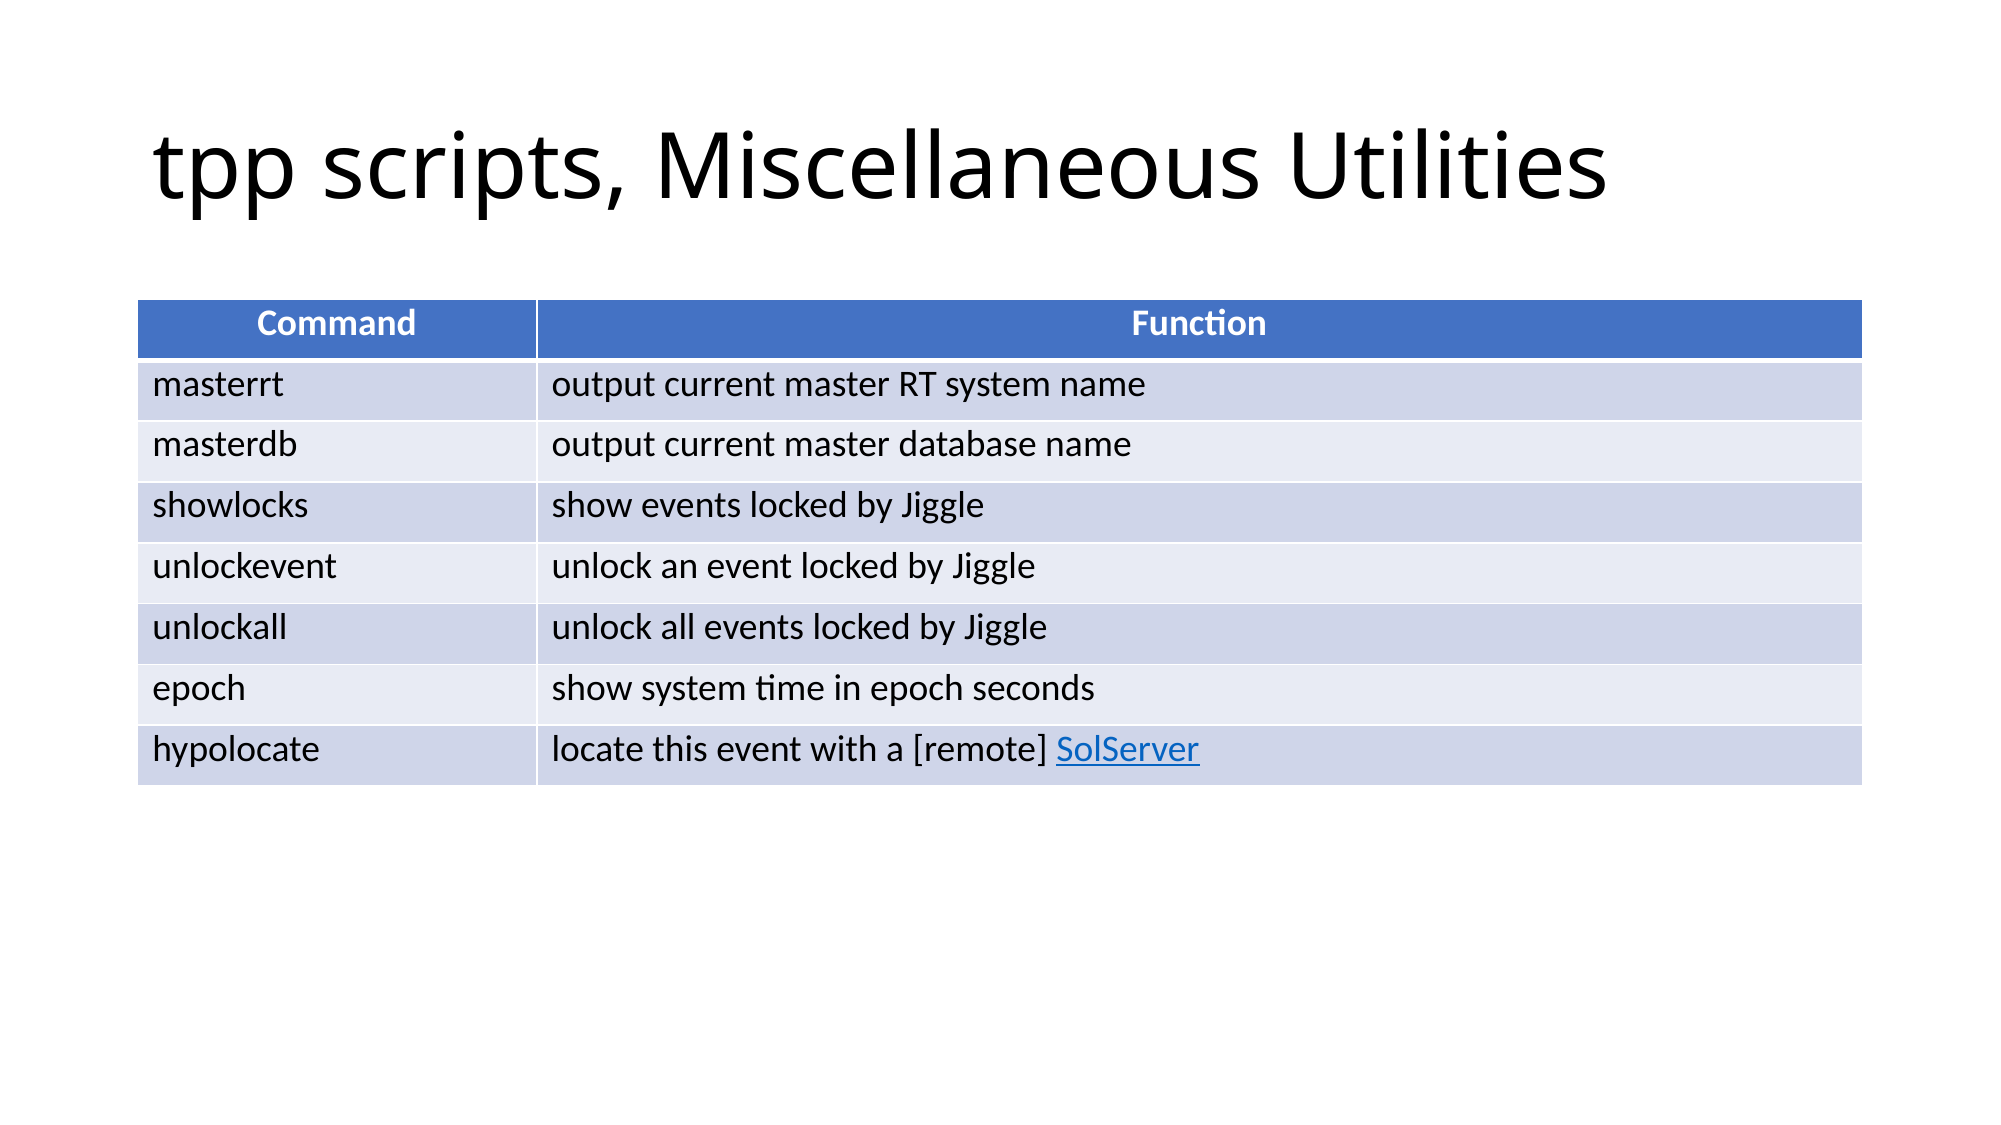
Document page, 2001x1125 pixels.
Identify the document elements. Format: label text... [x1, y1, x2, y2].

table_cell masterdb [138, 422, 536, 481]
table_header Command [138, 300, 536, 358]
table_cell unlockall [138, 604, 536, 664]
table_cell show system time in epoch seconds [538, 665, 1862, 724]
table_header Function [538, 300, 1862, 358]
table_cell output current master RT system name [538, 363, 1862, 420]
table_cell unlockevent [138, 544, 536, 603]
title tpp scripts, Miscellaneous Utilities [137, 59, 1863, 278]
table_cell locate this event with a [remote] SolServer [538, 726, 1862, 785]
table_cell showlocks [138, 483, 536, 542]
table_cell unlock all events locked by Jiggle [538, 604, 1862, 664]
table_cell output current master database name [538, 422, 1862, 481]
table_cell show events locked by Jiggle [538, 483, 1862, 542]
table_cell hypolocate [138, 726, 536, 785]
table_cell masterrt [138, 363, 536, 420]
table_cell unlock an event locked by Jiggle [538, 544, 1862, 603]
table_cell epoch [138, 665, 536, 724]
